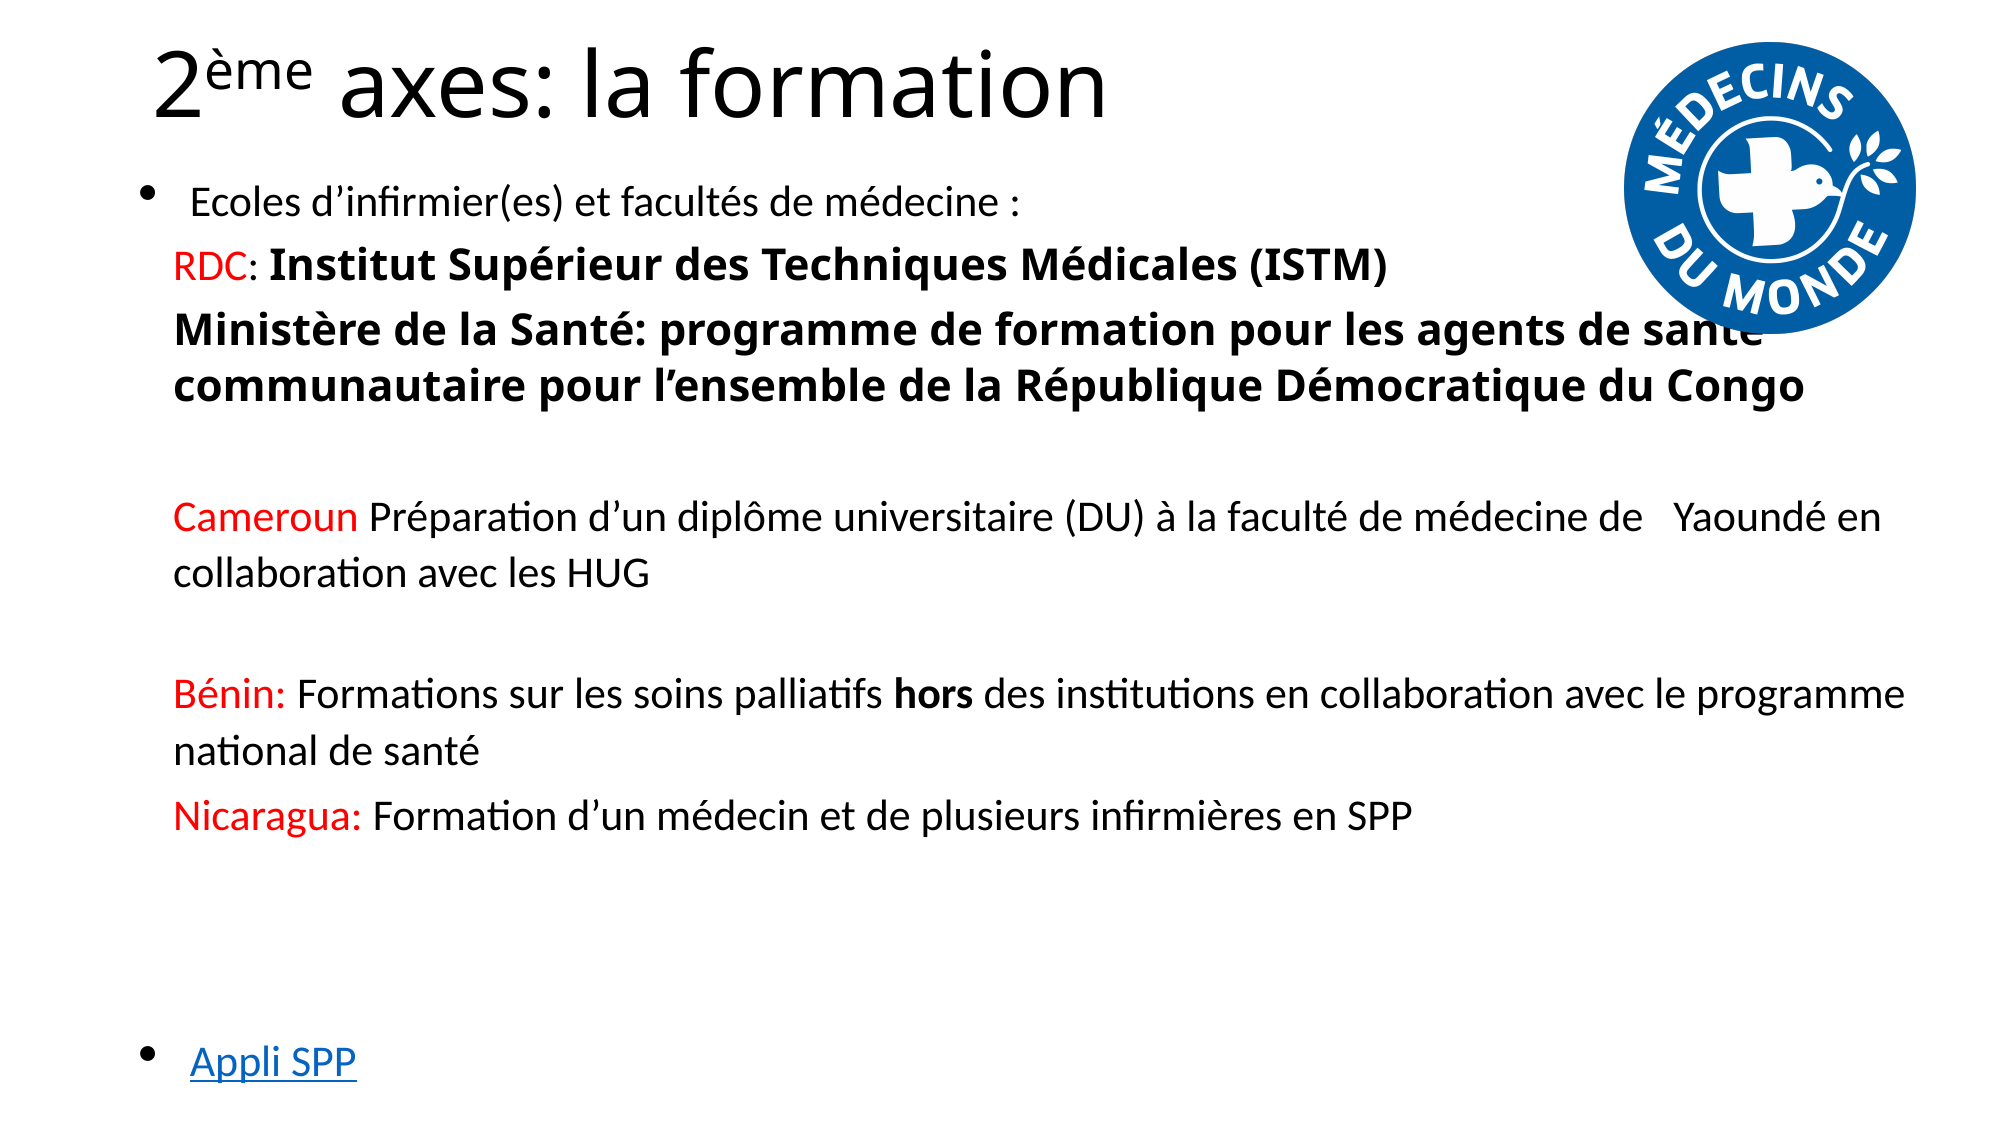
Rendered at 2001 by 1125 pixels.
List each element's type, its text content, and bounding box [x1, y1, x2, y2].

picture [1624, 42, 1916, 334]
title 2ème axes: la formation [137, 14, 1458, 160]
list Ecoles d’infirmier(es) et facultés de médecine : RDC: Institut Supérieur des Techniques Médicales (ISTM) Ministère de la Santé: programme de formation pour les agents de santé communautaire pour l’ensemble de la République Démocratique du Congo Cameroun Préparation d’un diplôme universitaire (DU) à la faculté de médecine de Yaoundé en collaboration avec les HUG Bénin: Formations sur les soins palliatifs hors des institutions en collaboration avec le programme national de santé Nicaragua: Formation d’un médecin et de plusieurs infirmières en SPP Appli SPP [125, 160, 1961, 1111]
